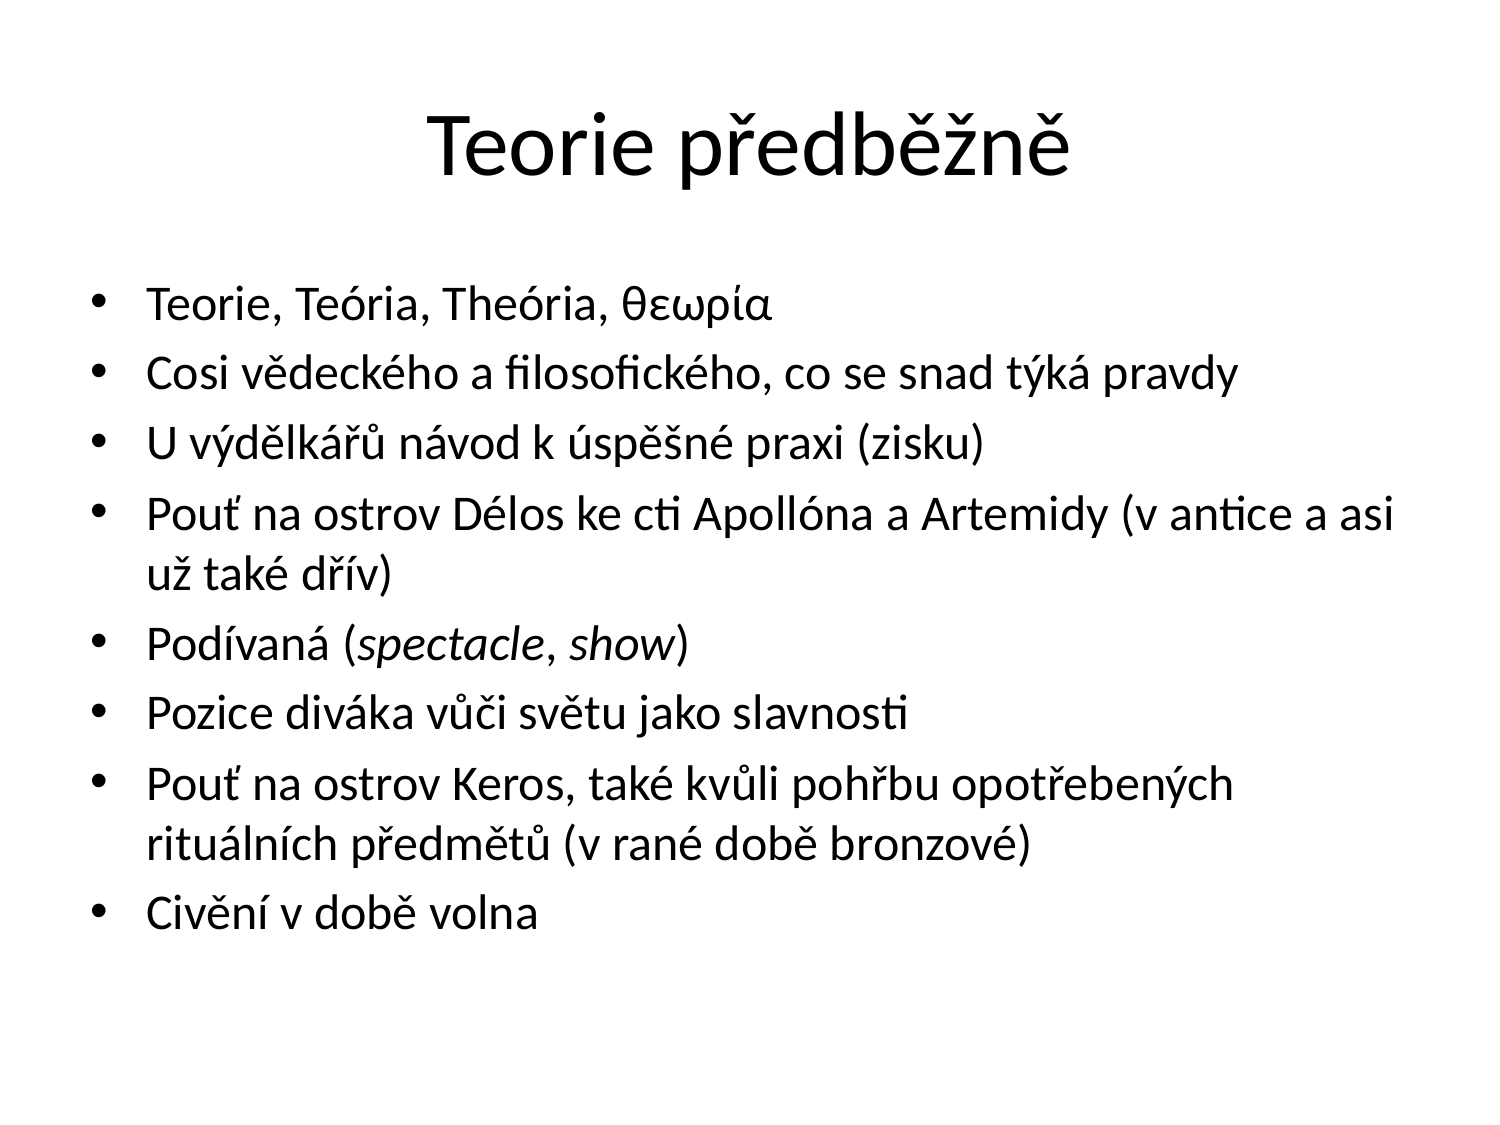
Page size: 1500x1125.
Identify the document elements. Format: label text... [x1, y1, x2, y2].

list Teorie, Teória, Theória, θεωρία Cosi vědeckého a filosofického, co se snad týká pravdy U výdělkářů návod k úspěšné praxi (zisku) Pouť na ostrov Délos ke cti Apollóna a Artemidy (v antice a asi už také dřív) Podívaná (spectacle, show) Pozice diváka vůči světu jako slavnosti Pouť na ostrov Keros, také kvůli pohřbu opotřebených rituálních předmětů (v rané době bronzové) Civění v době volna [75, 262, 1425, 1005]
title Teorie předběžně [75, 45, 1425, 233]
